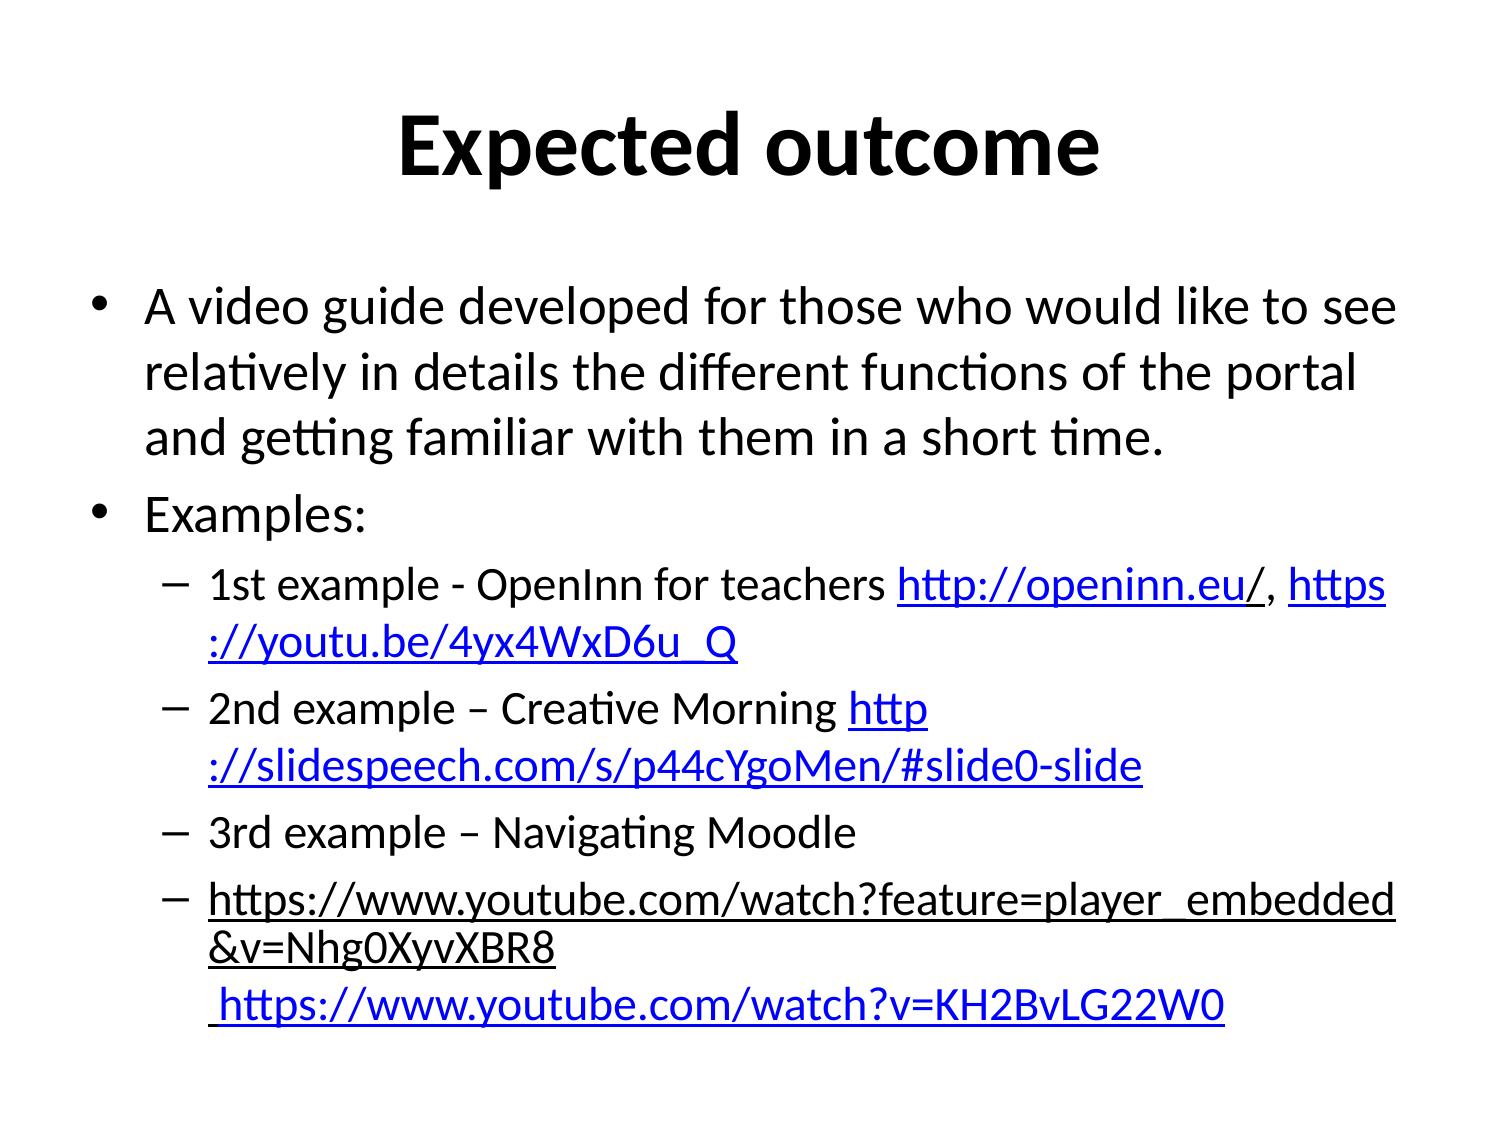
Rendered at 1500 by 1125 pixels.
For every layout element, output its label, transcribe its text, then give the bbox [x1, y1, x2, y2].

title Expected outcome [75, 45, 1425, 233]
list A video guide developed for those who would like to see relatively in details the different functions of the portal and getting familiar with them in a short time. Examples: 1st example - OpenInn for teachers http://openinn.eu/, https://youtu.be/4yx4WxD6u_Q 2nd example – Creative Morning http://slidespeech.com/s/p44cYgoMen/#slide0-slide 3rd example – Navigating Moodle https://www.youtube.com/watch?feature=player_embedded&v=Nhg0XyvXBR8 https://www.youtube.com/watch?v=KH2BvLG22W0 [75, 262, 1425, 1005]
